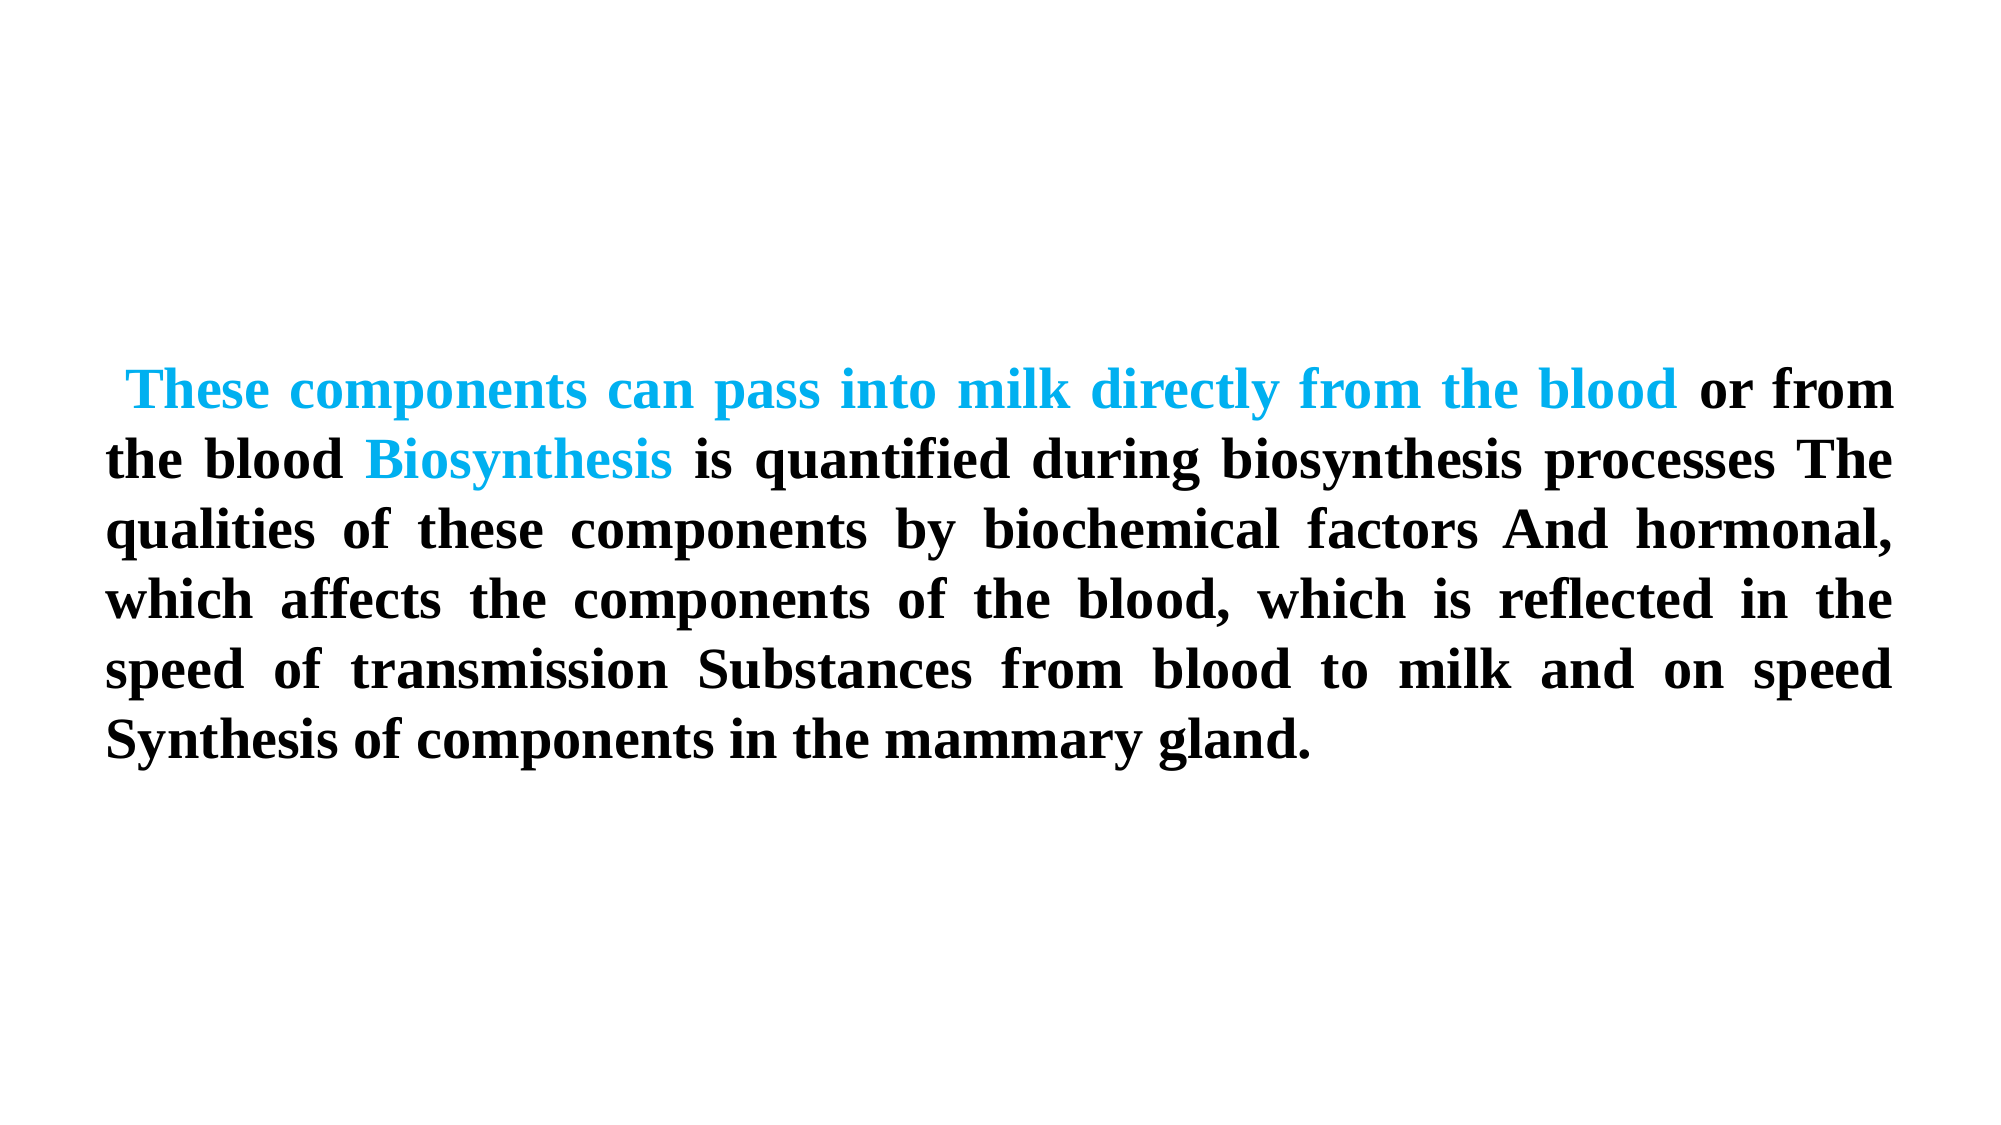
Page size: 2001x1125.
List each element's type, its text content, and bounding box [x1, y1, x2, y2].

text_box These components can pass into milk directly from the blood or from the blood Biosynthesis is quantified during biosynthesis processes The qualities of these components by biochemical factors And hormonal, which affects the components of the blood, which is reflected in the speed of transmission Substances from blood to milk and on speed Synthesis of components in the mammary gland. [90, 342, 1910, 778]
